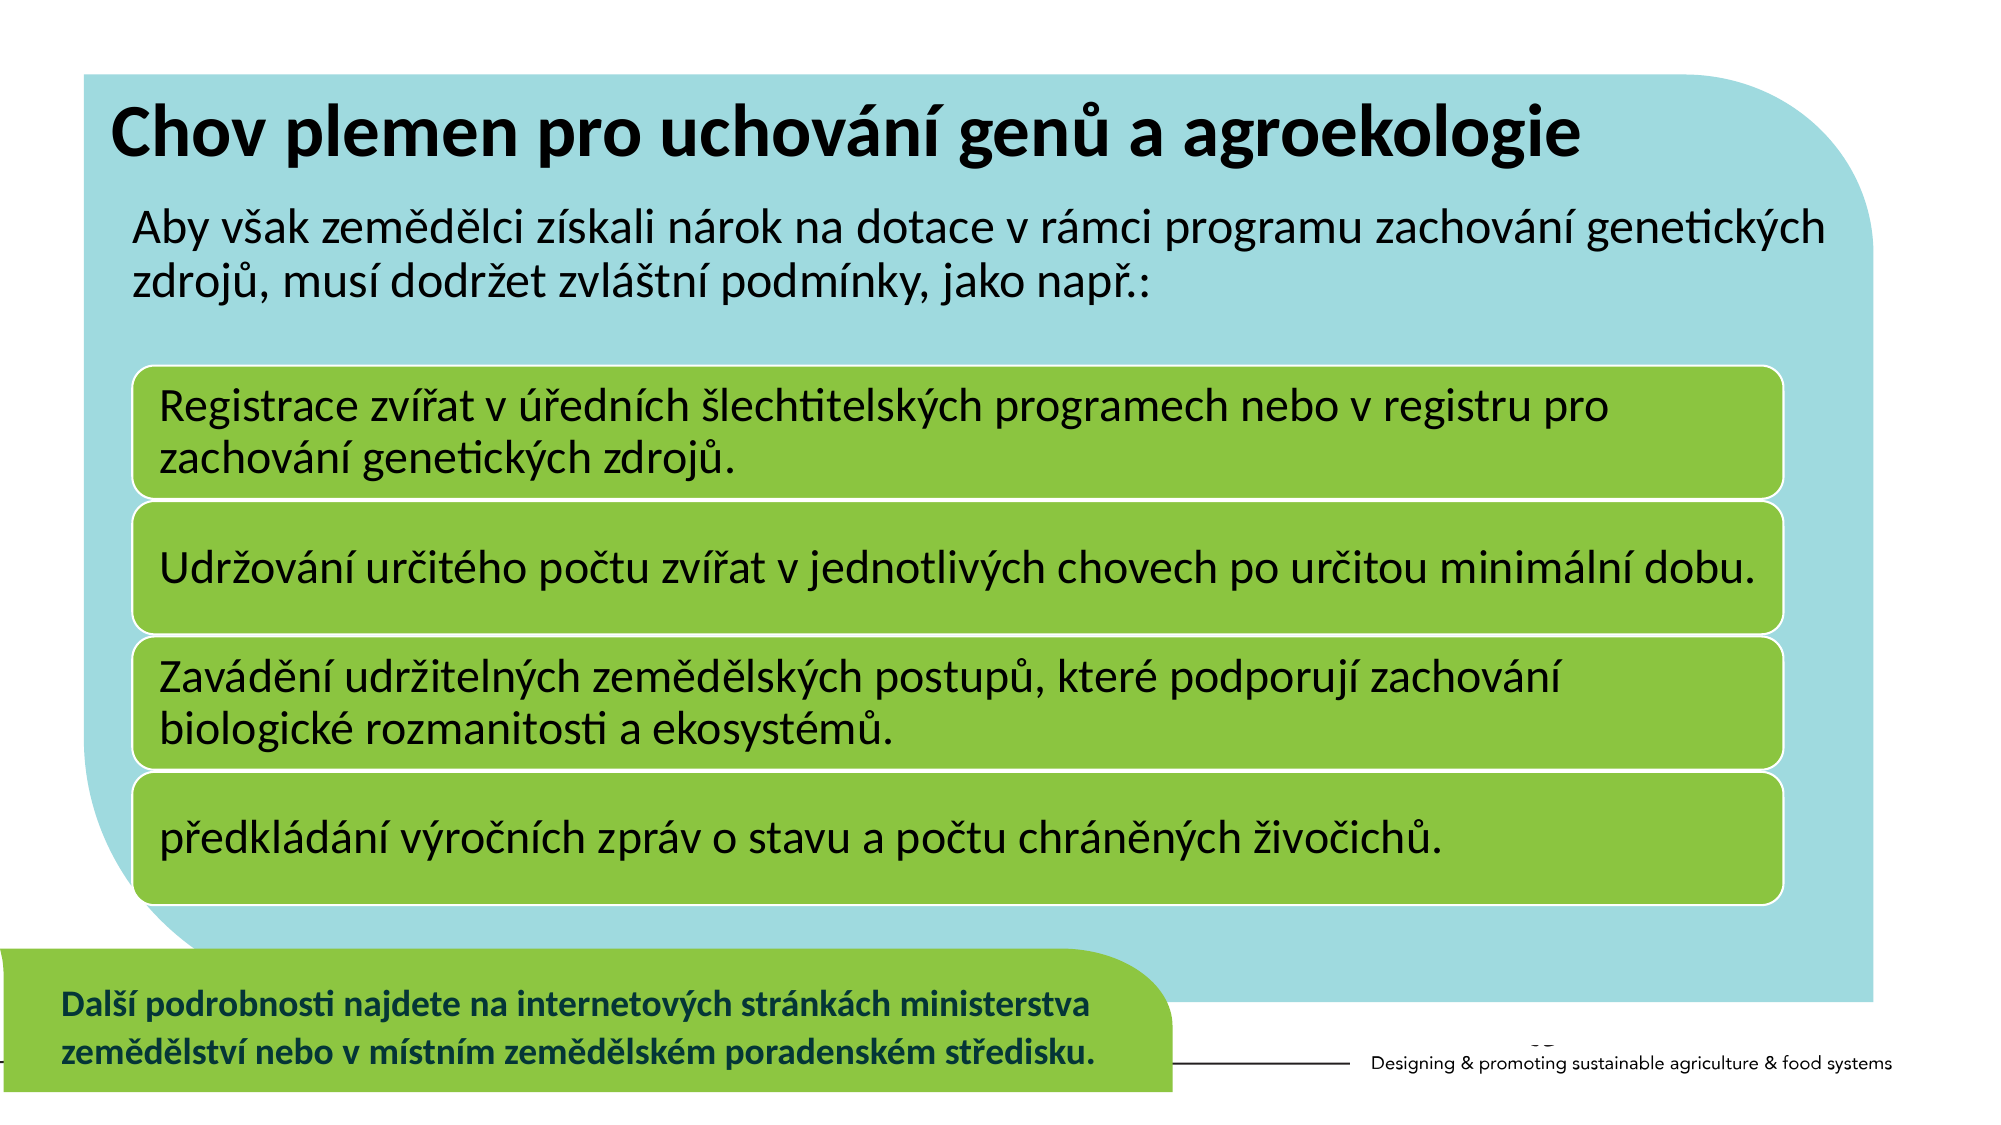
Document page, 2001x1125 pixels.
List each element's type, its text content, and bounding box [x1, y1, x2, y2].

text_box Další podrobnosti najdete na internetových stránkách ministerstva zemědělství nebo v místním zemědělském poradenském středisku. [46, 968, 1132, 1080]
picture [1332, 1045, 1914, 1088]
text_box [132, 365, 1784, 906]
text_box Chov plemen pro uchování genů a agroekologie [96, 84, 1849, 247]
text_box Aby však zemědělci získali nárok na dotace v rámci programu zachování genetických zdrojů, musí dodržet zvláštní podmínky, jako např.: [80, 192, 1849, 733]
